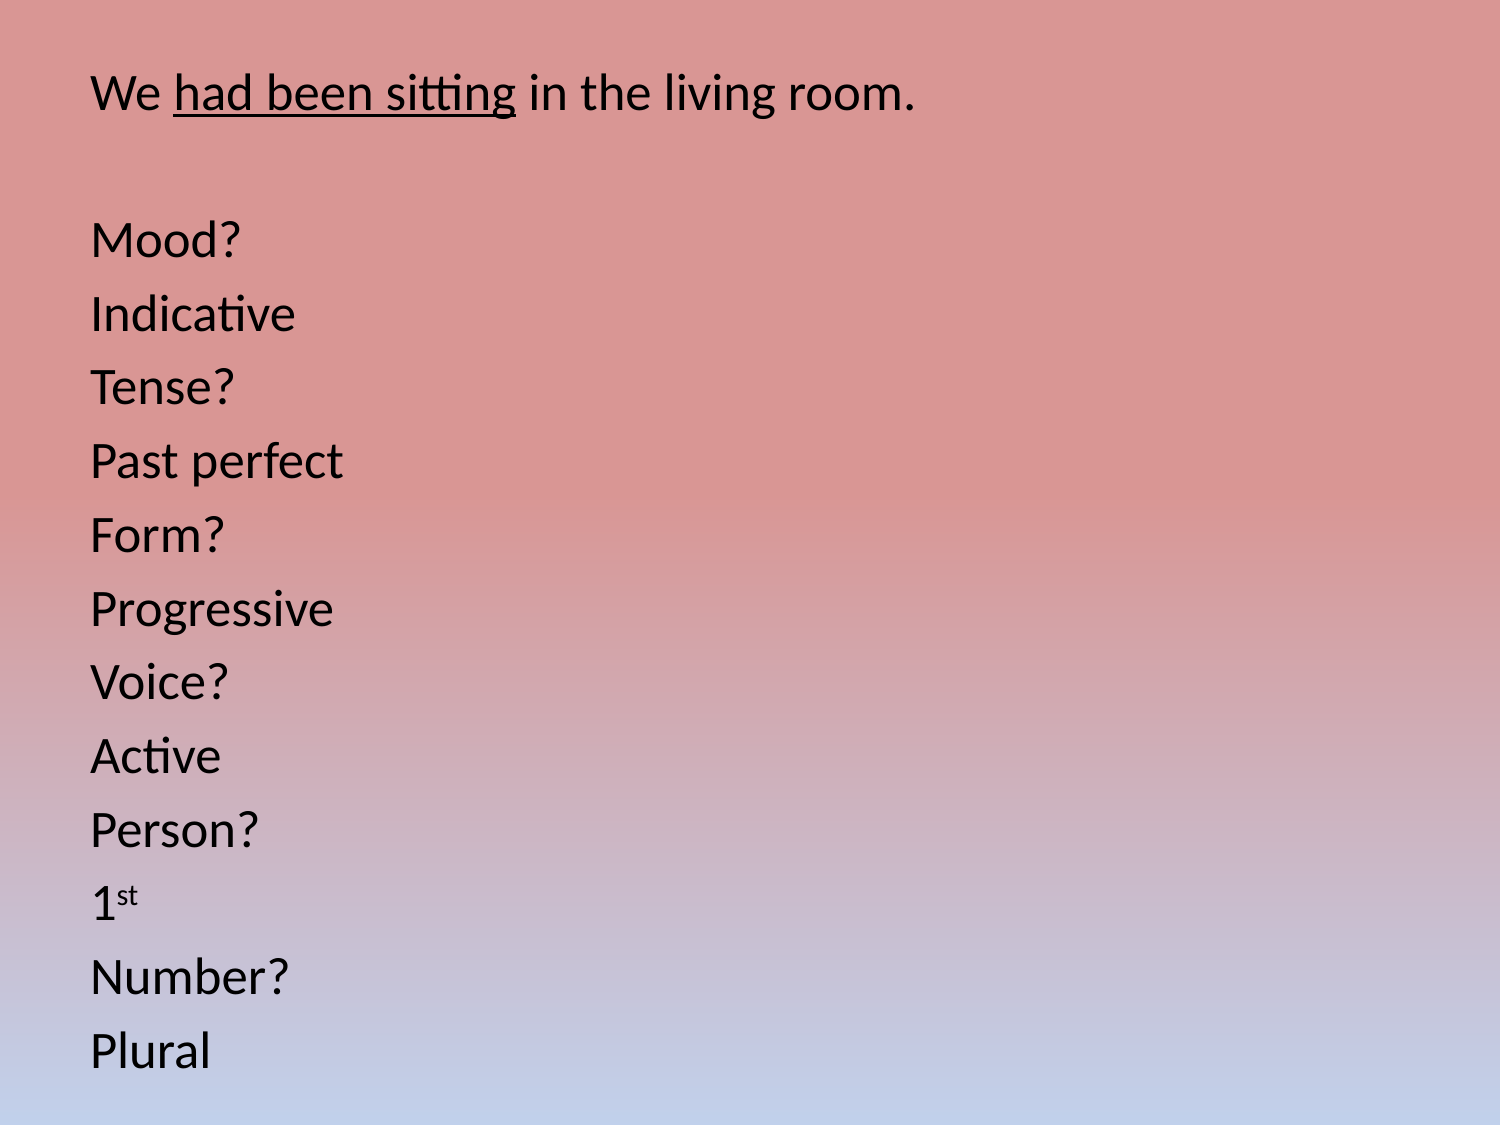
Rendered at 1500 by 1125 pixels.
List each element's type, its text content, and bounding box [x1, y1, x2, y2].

list We had been sitting in the living room. Mood? Indicative Tense? Past perfect Form? Progressive Voice? Active Person? 1st Number? Plural [75, 50, 1425, 1088]
